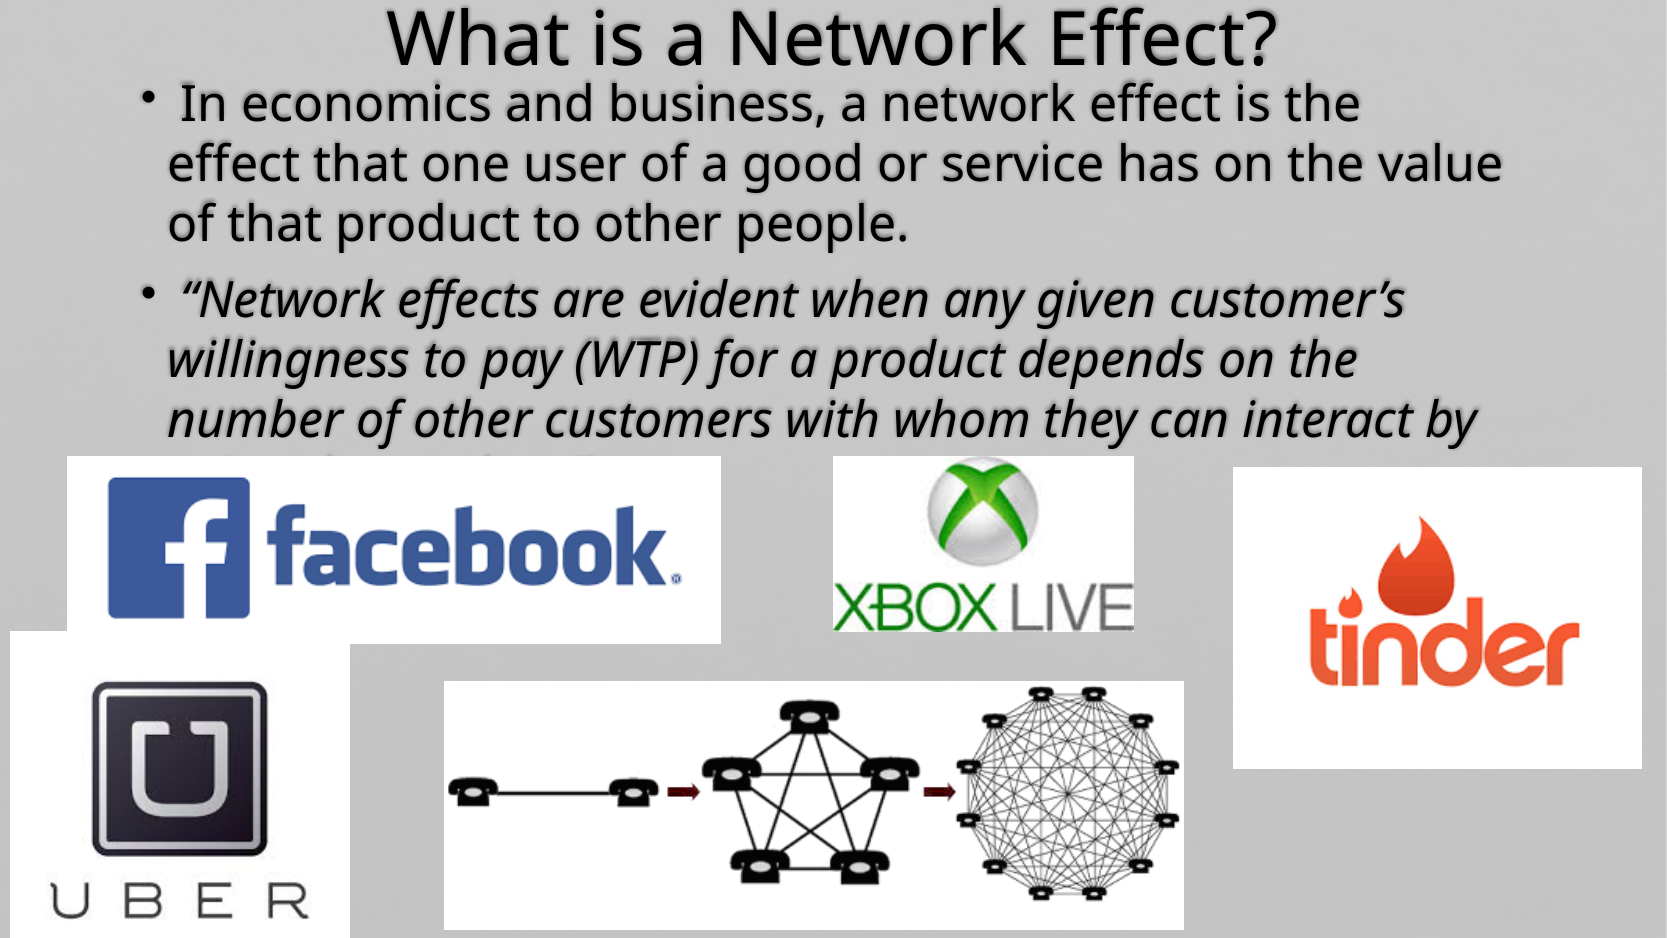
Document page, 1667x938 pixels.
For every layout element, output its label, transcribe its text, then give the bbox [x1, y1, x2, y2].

list In economics and business, a network effect is the effect that one user of a good or service has on the value of that product to other people. “Network effects are evident when any given customer’s willingness to pay (WTP) for a product depends on the number of other customers with whom they can interact by using the product.” [124, 63, 1541, 619]
picture [444, 680, 1184, 930]
picture [833, 455, 1134, 632]
picture [10, 455, 722, 938]
title What is a Network Effect? [124, 0, 1541, 60]
picture [1232, 466, 1642, 769]
